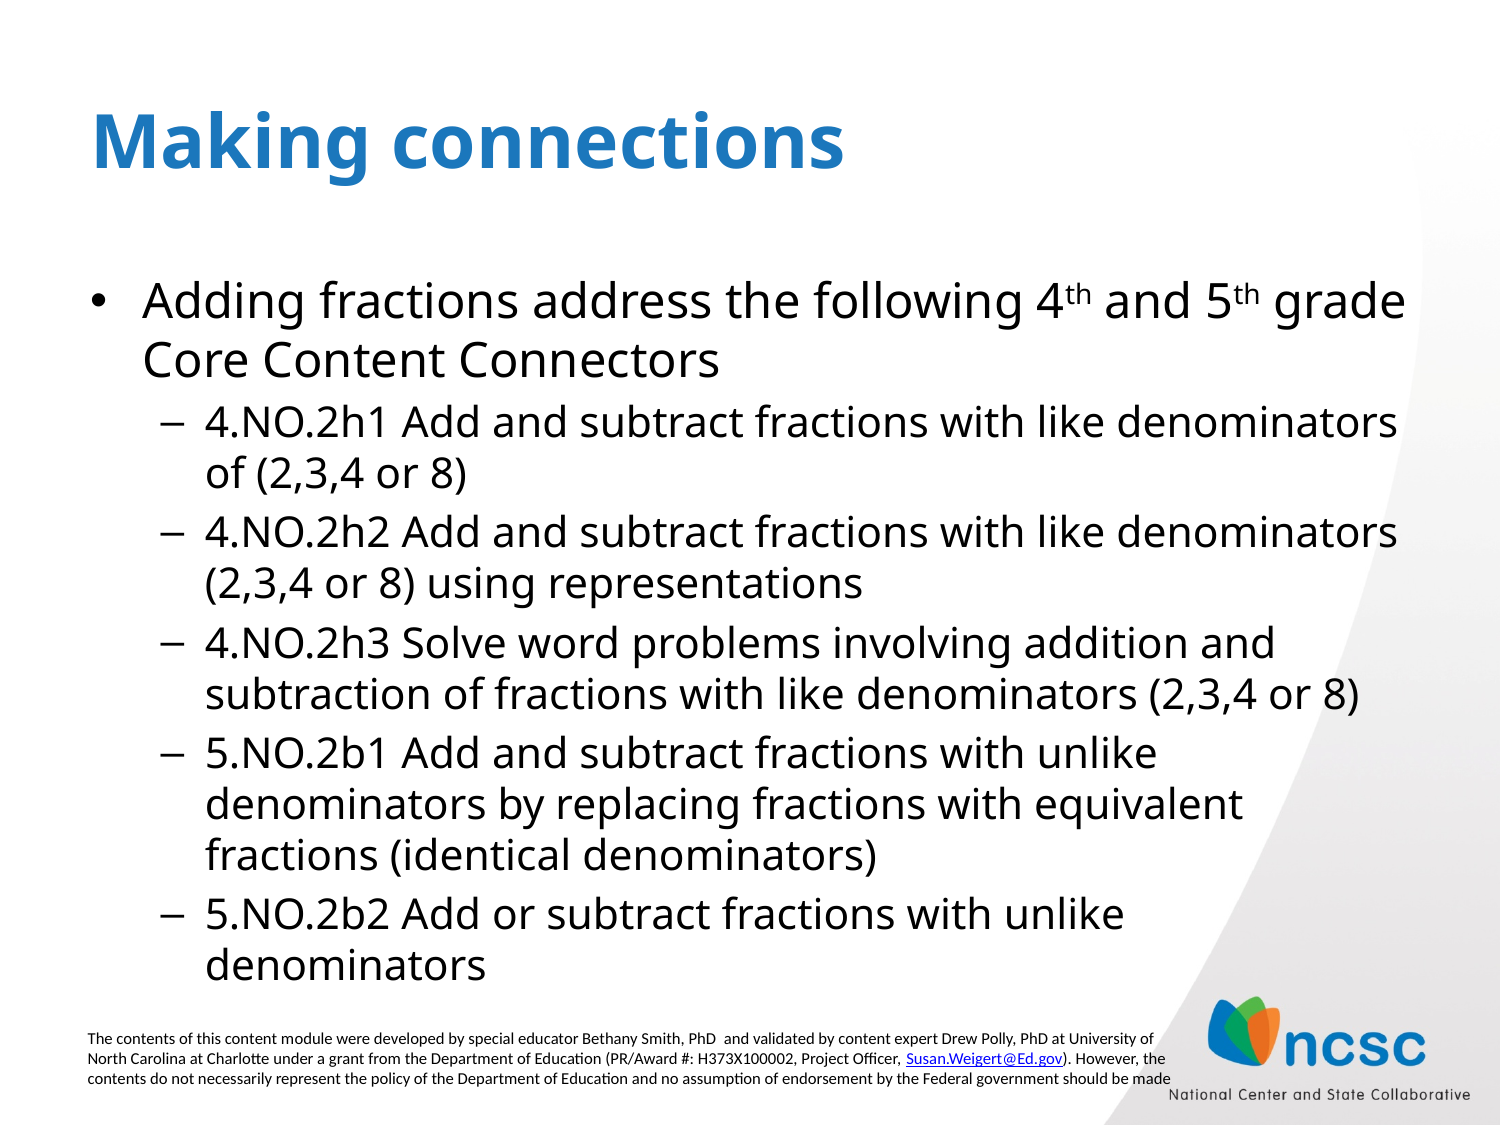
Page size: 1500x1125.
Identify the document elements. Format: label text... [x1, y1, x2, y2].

picture [0, 0, 1500, 1125]
title Making connections [74, 44, 1426, 233]
text_box The contents of this content module were developed by special educator Bethany Smith, PhD and validated by content expert Drew Polly, PhD at University of North Carolina at Charlotte under a grant from the Department of Education (PR/Award #: H373X100002, Project Officer, Susan.Weigert@Ed.gov). However, the contents do not necessarily represent the policy of the Department of Education and no assumption of endorsement by the Federal government should be made [87, 1024, 1175, 1088]
list Adding fractions address the following 4th and 5th grade Core Content Connectors 4.NO.2h1 Add and subtract fractions with like denominators of (2,3,4 or 8) 4.NO.2h2 Add and subtract fractions with like denominators (2,3,4 or 8) using representations 4.NO.2h3 Solve word problems involving addition and subtraction of fractions with like denominators (2,3,4 or 8) 5.NO.2b1 Add and subtract fractions with unlike denominators by replacing fractions with equivalent fractions (identical denominators) 5.NO.2b2 Add or subtract fractions with unlike denominators [74, 262, 1426, 1006]
